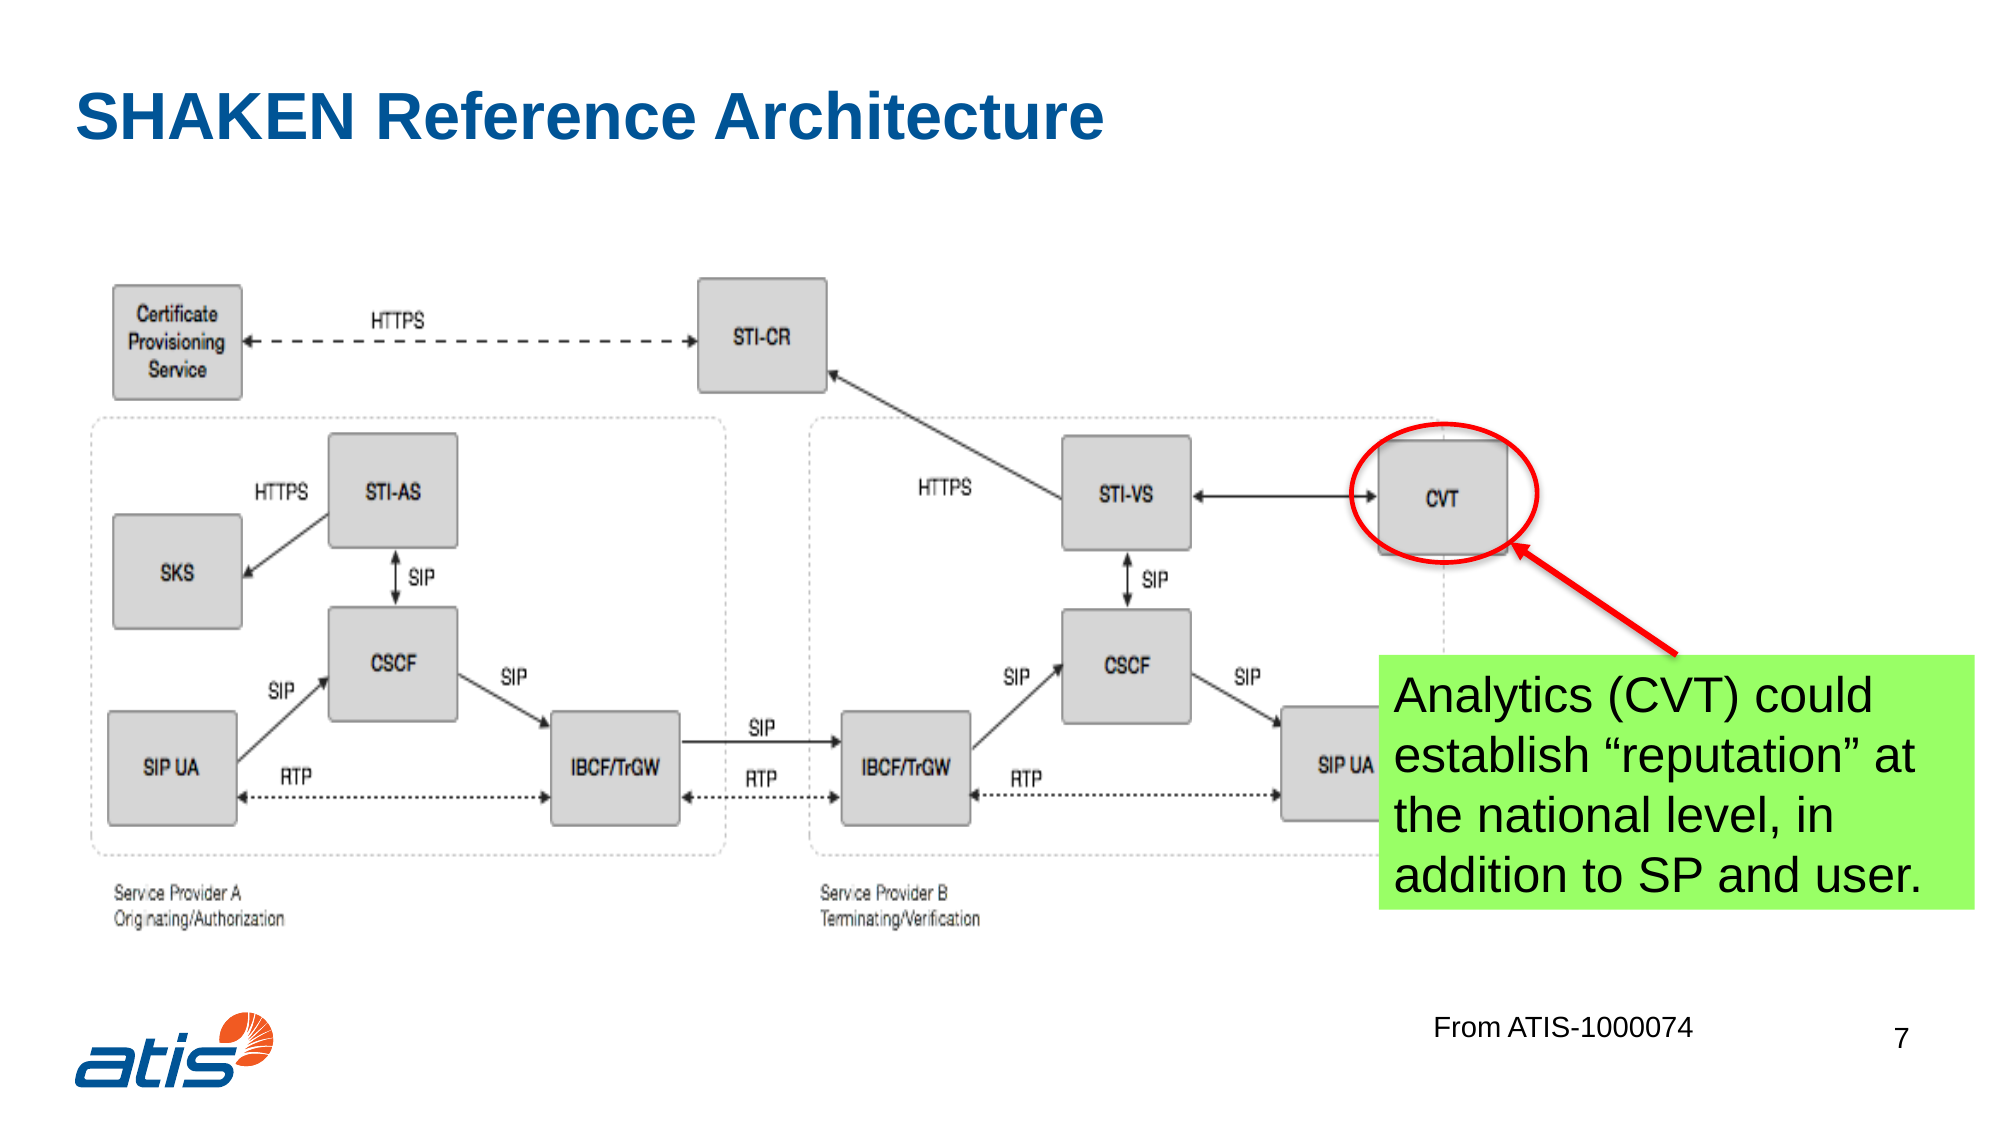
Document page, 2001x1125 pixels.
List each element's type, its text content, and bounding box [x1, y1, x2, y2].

text_box [1513, 445, 1538, 539]
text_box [1509, 541, 1678, 656]
title SHAKEN Reference Architecture [75, 37, 1925, 188]
text_box From ATIS-1000074 [1418, 1001, 1709, 1052]
picture [88, 276, 1510, 945]
slide_number 7 [1800, 1012, 1925, 1088]
text_box Analytics (CVT) could establish “reputation” at the national level, in addition to SP and user. [1513, 654, 1975, 910]
